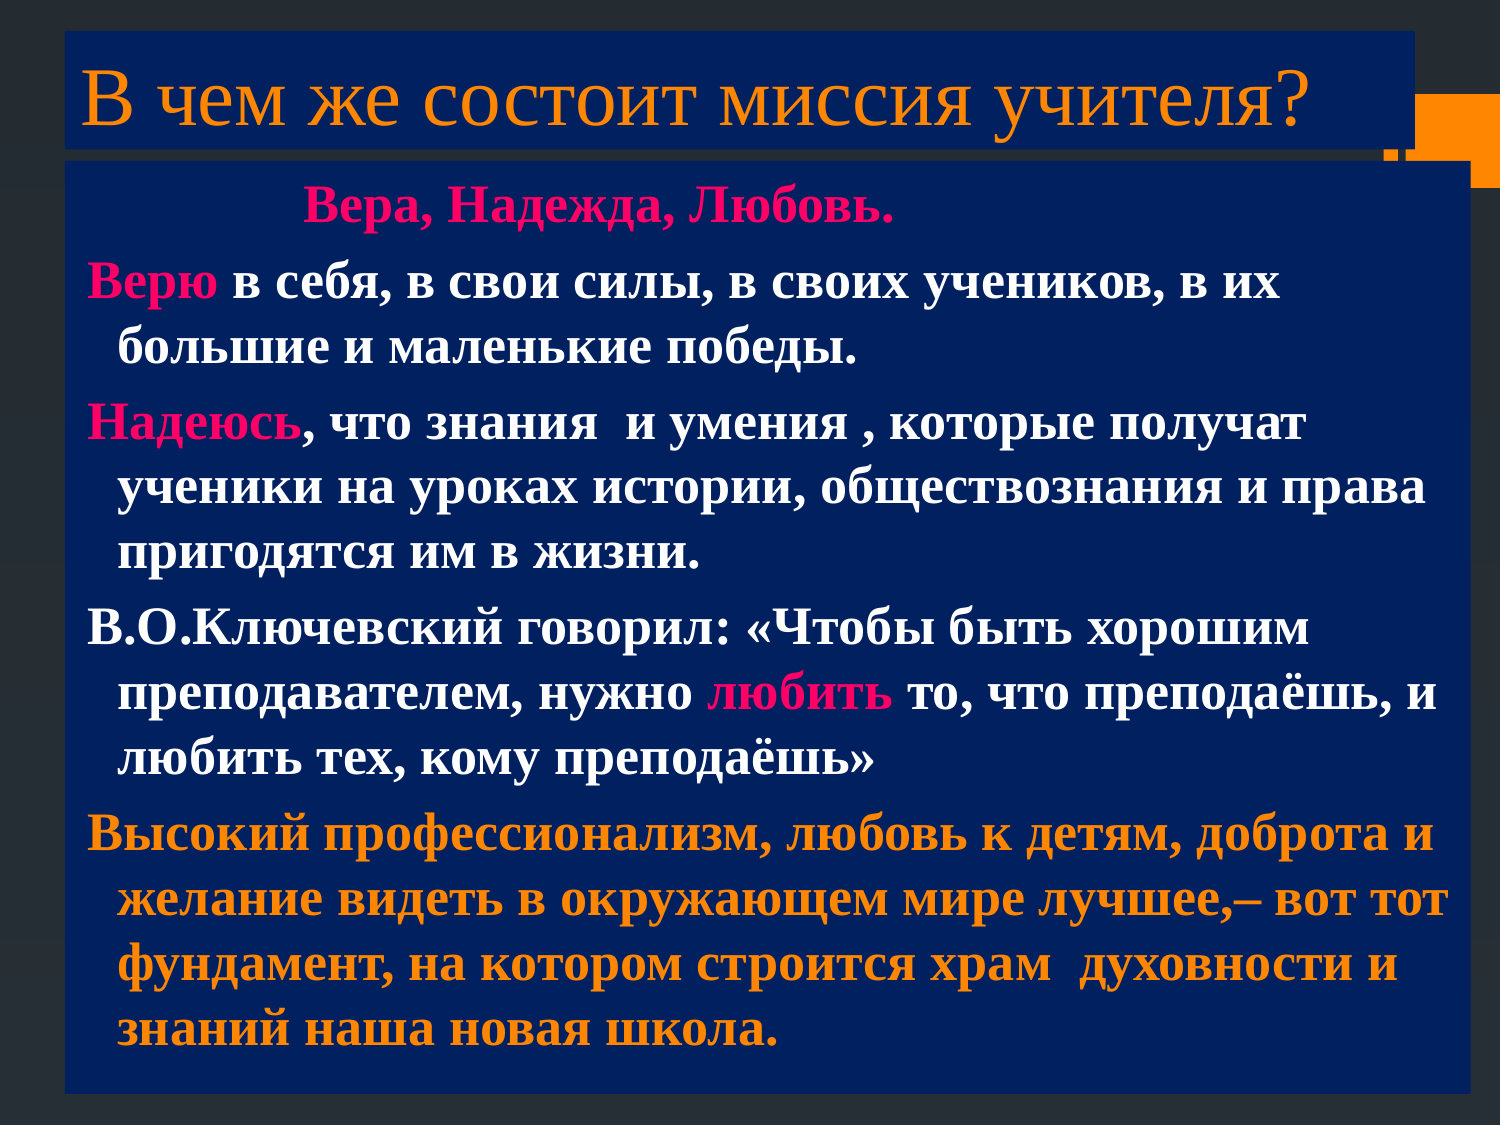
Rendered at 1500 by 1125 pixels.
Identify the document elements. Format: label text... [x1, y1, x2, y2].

title В чем же состоит миссия учителя? [64, 30, 1415, 150]
list Вера, Надежда, Любовь. Верю в себя, в свои силы, в своих учеников, в их большие и маленькие победы. Надеюсь, что знания и умения , которые получат ученики на уроках истории, обществознания и права пригодятся им в жизни. В.О.Ключевский говорил: «Чтобы быть хорошим преподавателем, нужно любить то, что преподаёшь, и любить тех, кому преподаёшь» Высокий профессионализм, любовь к детям, доброта и желание видеть в окружающем мире лучшее,– вот тот фундамент, на котором строится храм духовности и знаний наша новая школа. [64, 160, 1471, 1094]
